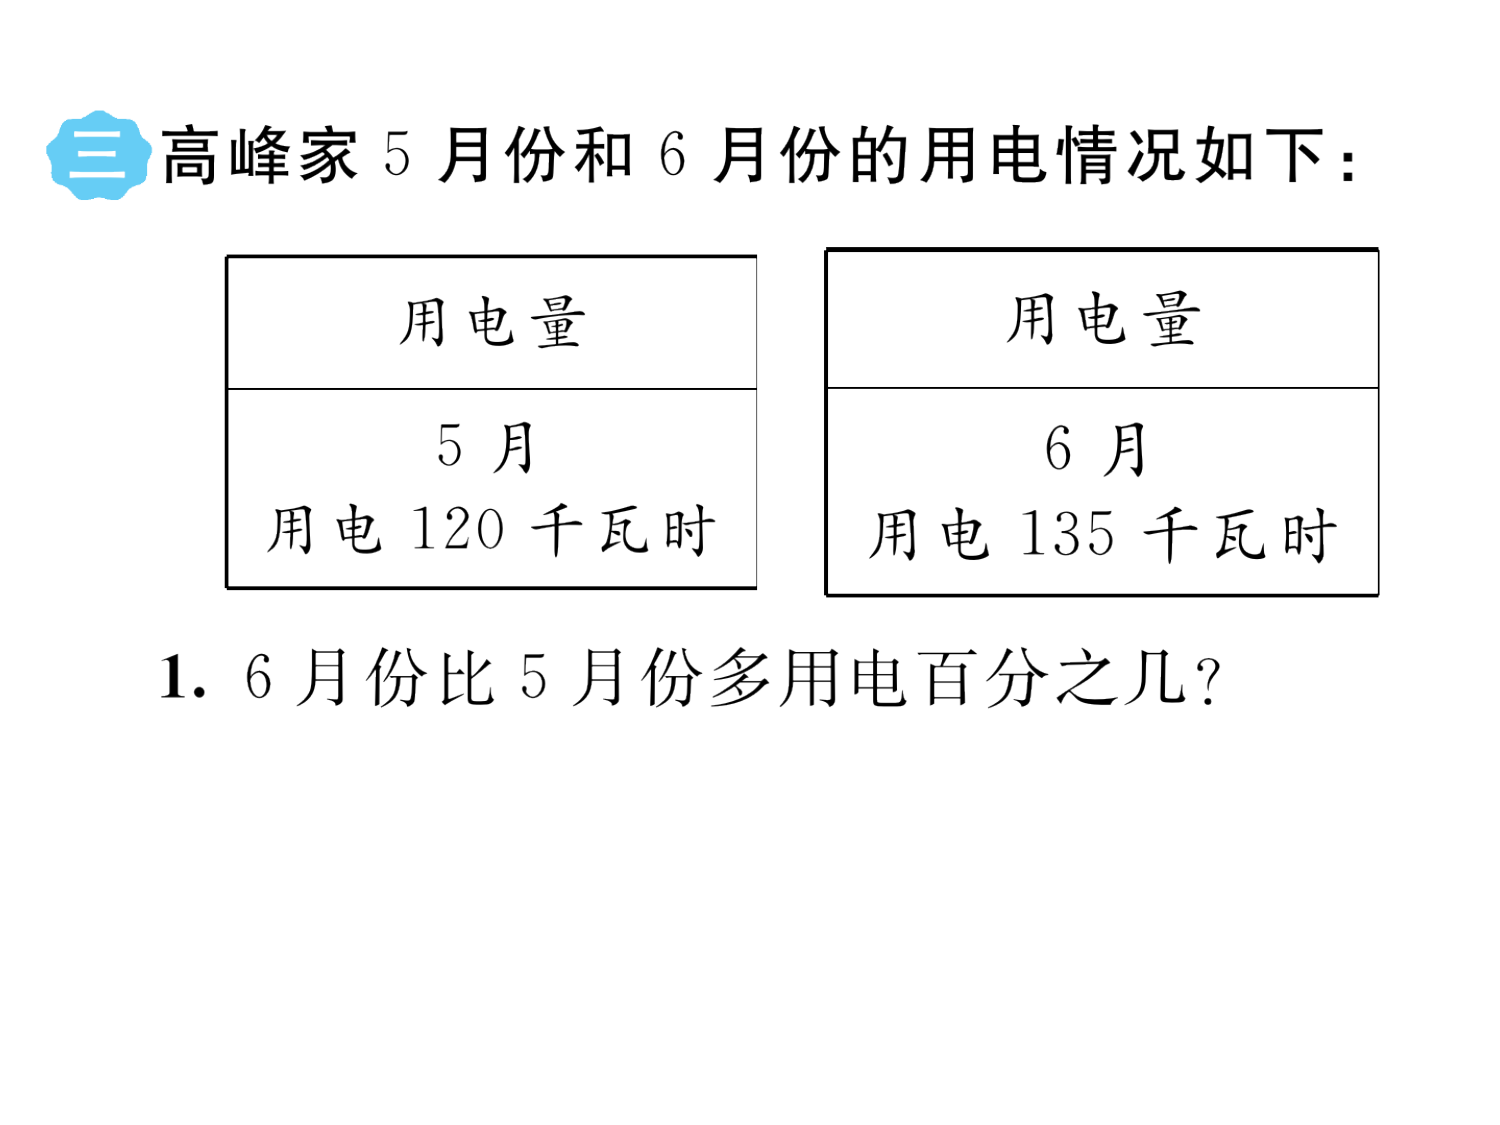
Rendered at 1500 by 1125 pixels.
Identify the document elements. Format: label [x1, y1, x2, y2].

picture [41, 54, 1459, 965]
